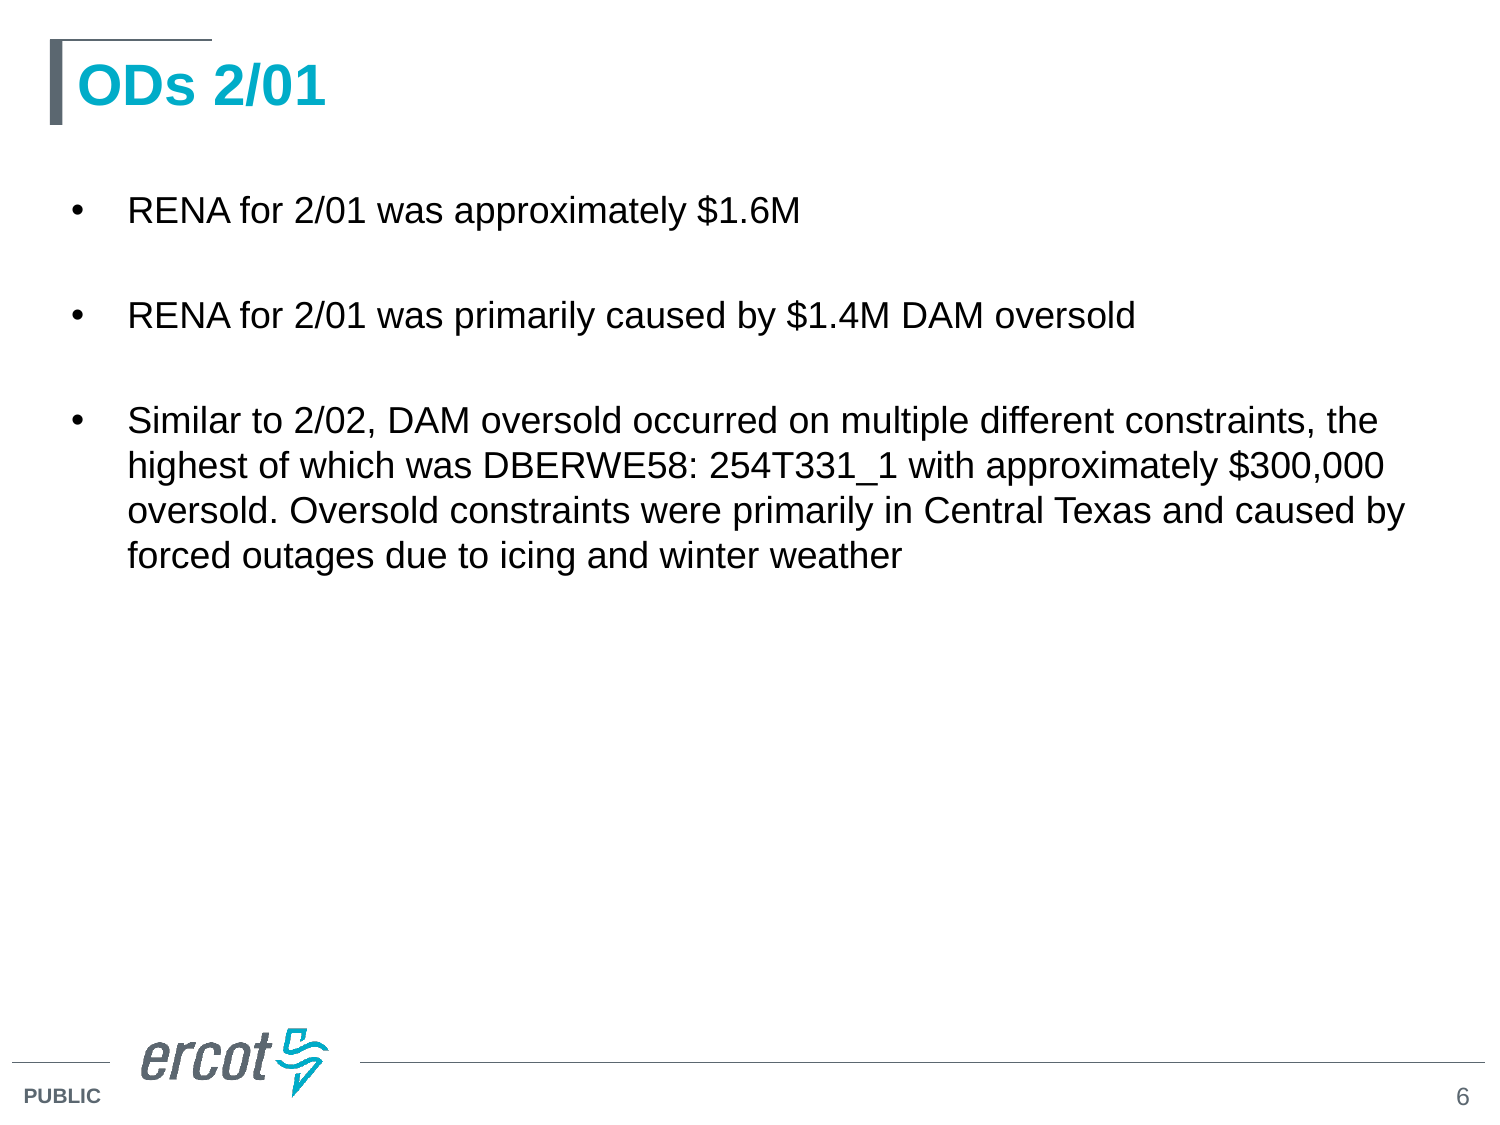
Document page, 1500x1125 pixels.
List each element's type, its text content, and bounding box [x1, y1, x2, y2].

title ODs 2/01 [62, 39, 1450, 179]
list RENA for 2/01 was approximately $1.6M RENA for 2/01 was primarily caused by $1.4M DAM oversold Similar to 2/02, DAM oversold occurred on multiple different constraints, the highest of which was DBERWE58: 254T331_1 with approximately $300,000 oversold. Oversold constraints were primarily in Central Texas and caused by forced outages due to icing and winter weather [56, 179, 1457, 946]
picture [137, 1024, 332, 1100]
